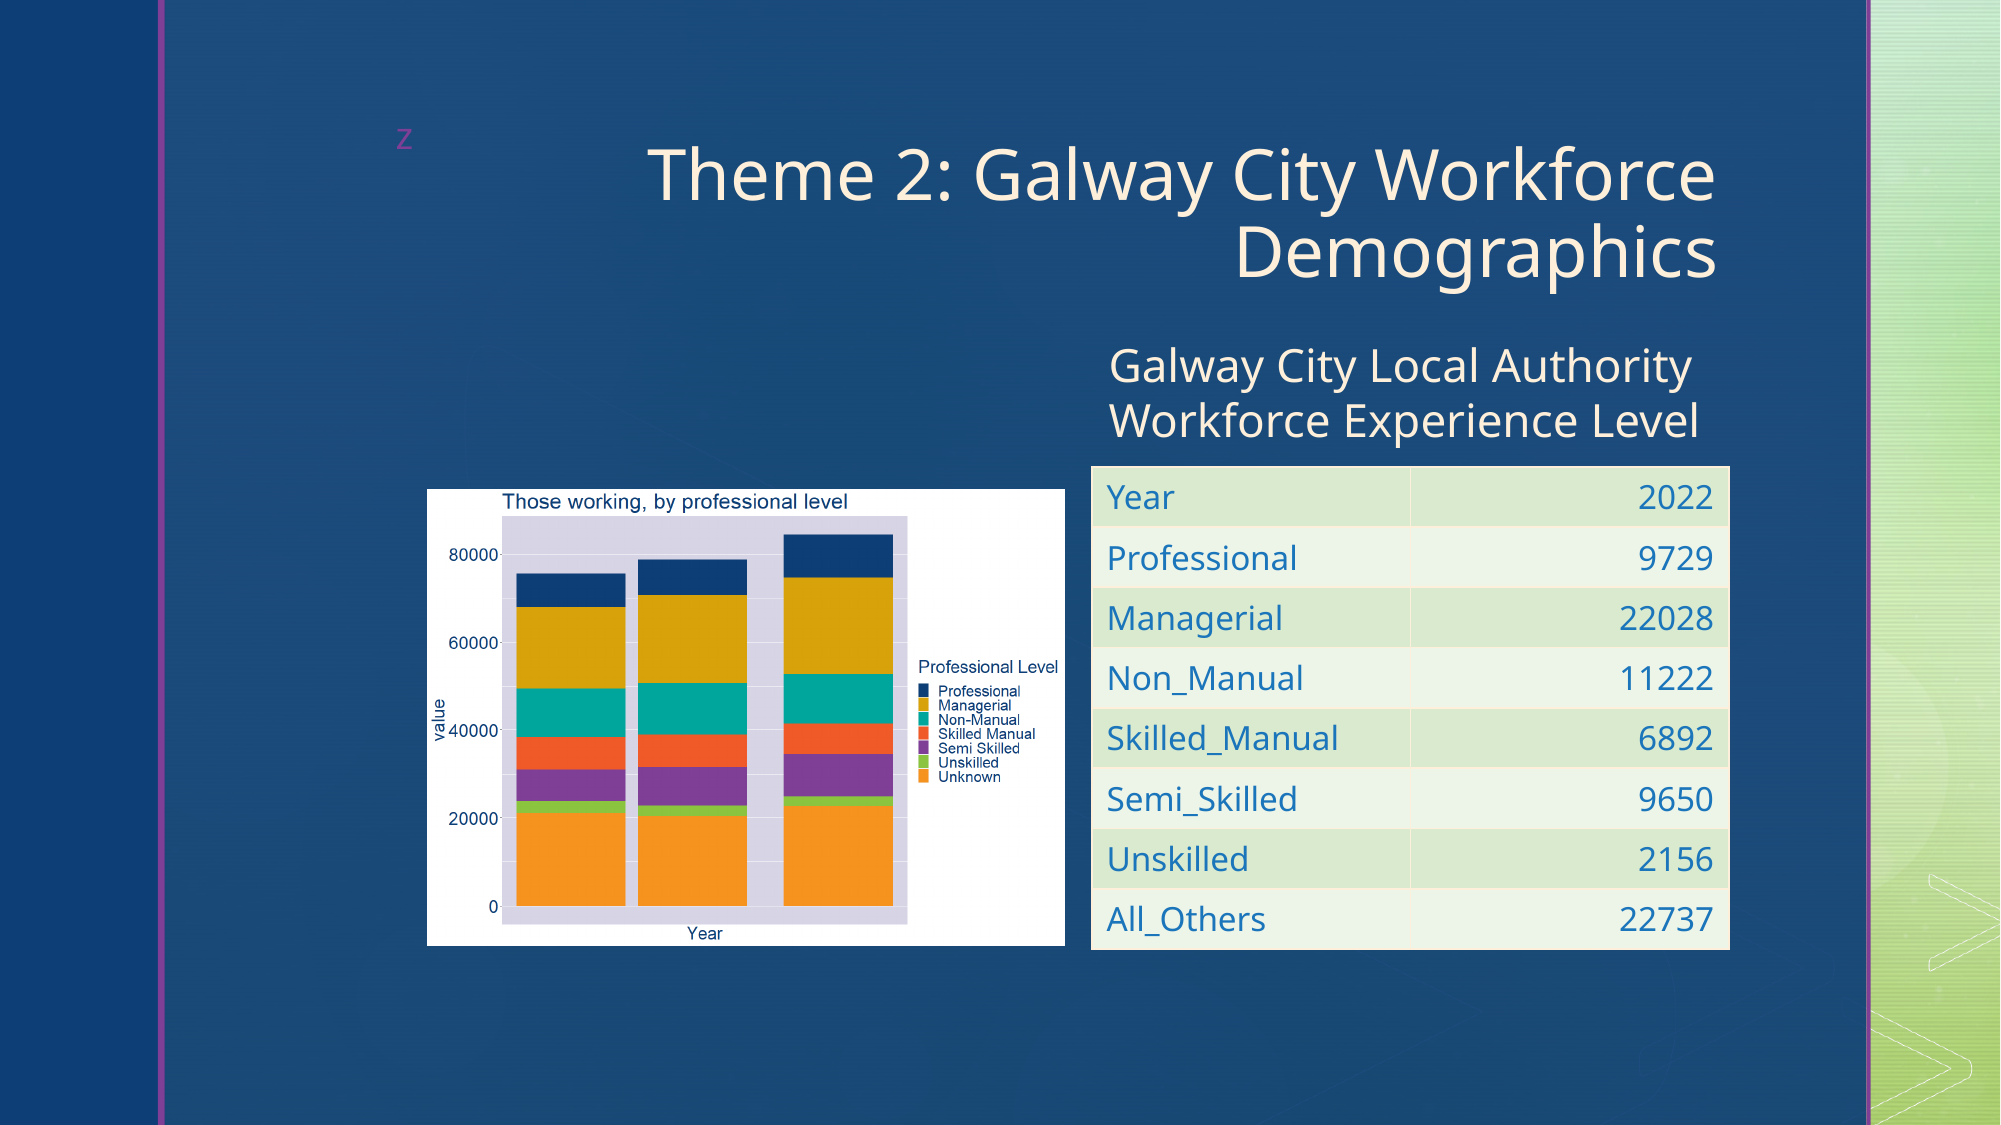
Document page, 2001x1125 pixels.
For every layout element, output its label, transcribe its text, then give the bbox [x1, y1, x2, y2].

table_cell Managerial [1093, 588, 1410, 647]
table_cell Unskilled [1093, 829, 1410, 888]
table_cell Skilled_Manual [1093, 709, 1410, 767]
table_cell 9729 [1411, 528, 1728, 586]
picture [1871, 0, 2001, 1125]
table_cell 9650 [1411, 769, 1728, 828]
table_cell 11222 [1411, 648, 1728, 707]
table_cell 22737 [1411, 890, 1728, 948]
table_header Year [1093, 468, 1410, 526]
table_cell Professional [1093, 528, 1410, 586]
table_cell 22028 [1411, 588, 1728, 647]
table_cell Non_Manual [1093, 648, 1410, 707]
table_cell All_Others [1093, 890, 1410, 948]
table_header 2022 [1411, 468, 1728, 526]
picture [426, 489, 1065, 946]
table_cell 6892 [1411, 709, 1728, 767]
list Galway City Local Authority Workforce Experience Level [1093, 336, 1734, 454]
table_cell Semi_Skilled [1093, 769, 1410, 828]
table_cell 2156 [1411, 829, 1728, 888]
title Theme 2: Galway City Workforce Demographics [428, 132, 1734, 309]
